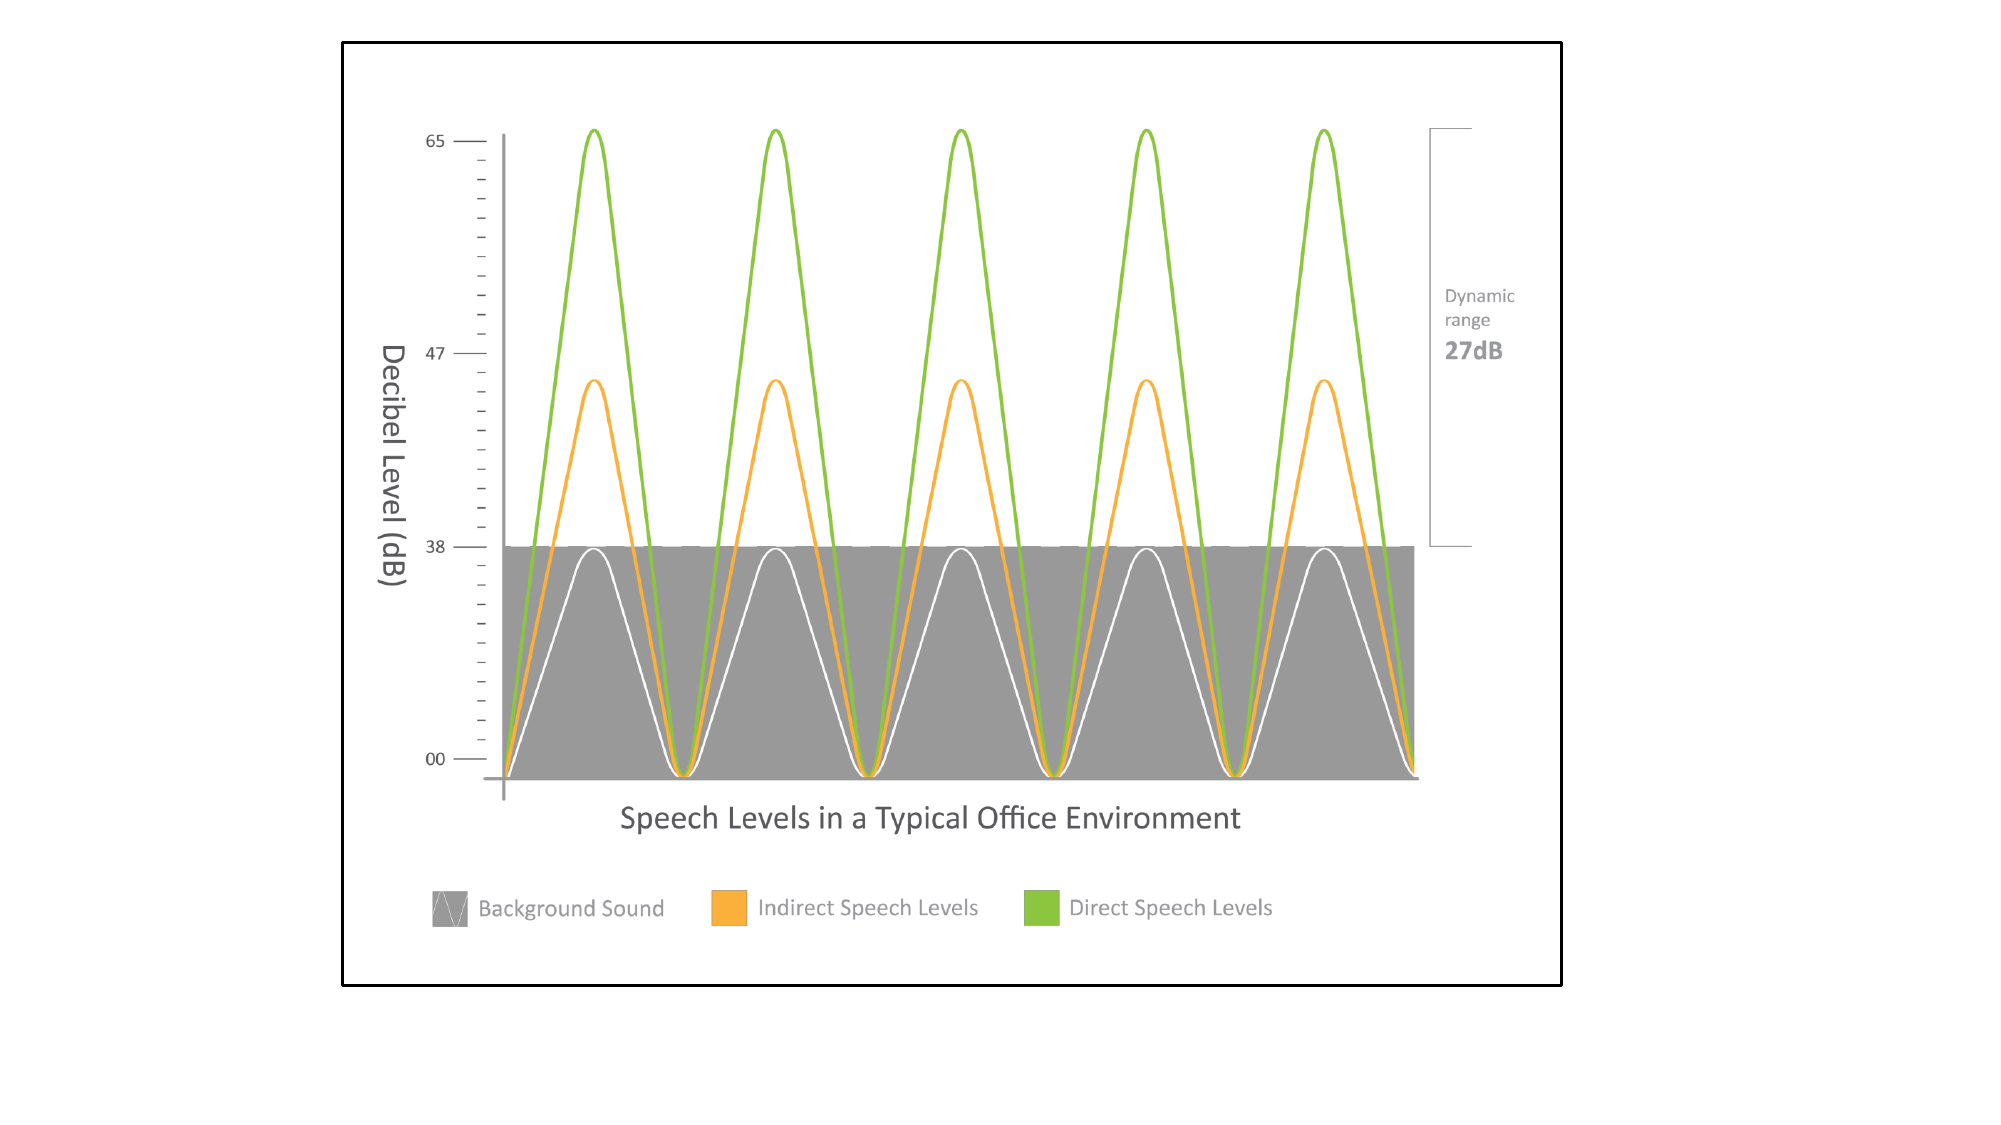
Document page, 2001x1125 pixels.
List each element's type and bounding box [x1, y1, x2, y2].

picture [343, 43, 1561, 985]
